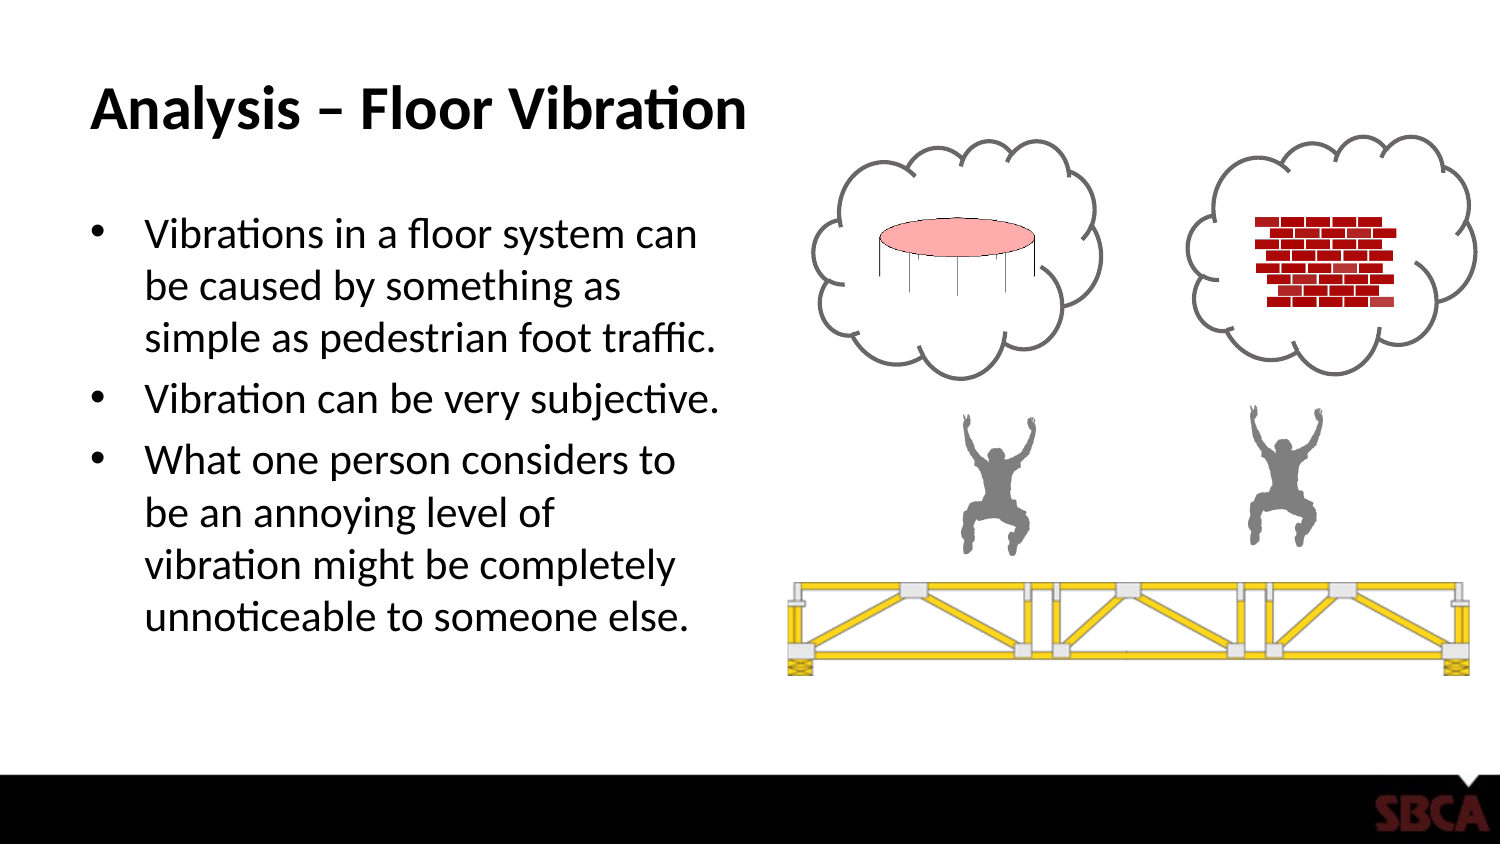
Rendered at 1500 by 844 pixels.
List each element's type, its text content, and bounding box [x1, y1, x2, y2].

list Vibrations in a floor system can be caused by something as simple as pedestrian foot traffic. Vibration can be very subjective. What one person considers to be an annoying level of vibration might be completely unnoticeable to someone else. [75, 196, 738, 754]
text_box [1185, 134, 1478, 377]
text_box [787, 582, 1470, 676]
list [960, 414, 1036, 556]
text_box [811, 139, 1104, 381]
picture [0, 0, 1500, 844]
title Analysis – Floor Vibration [75, 33, 1425, 175]
